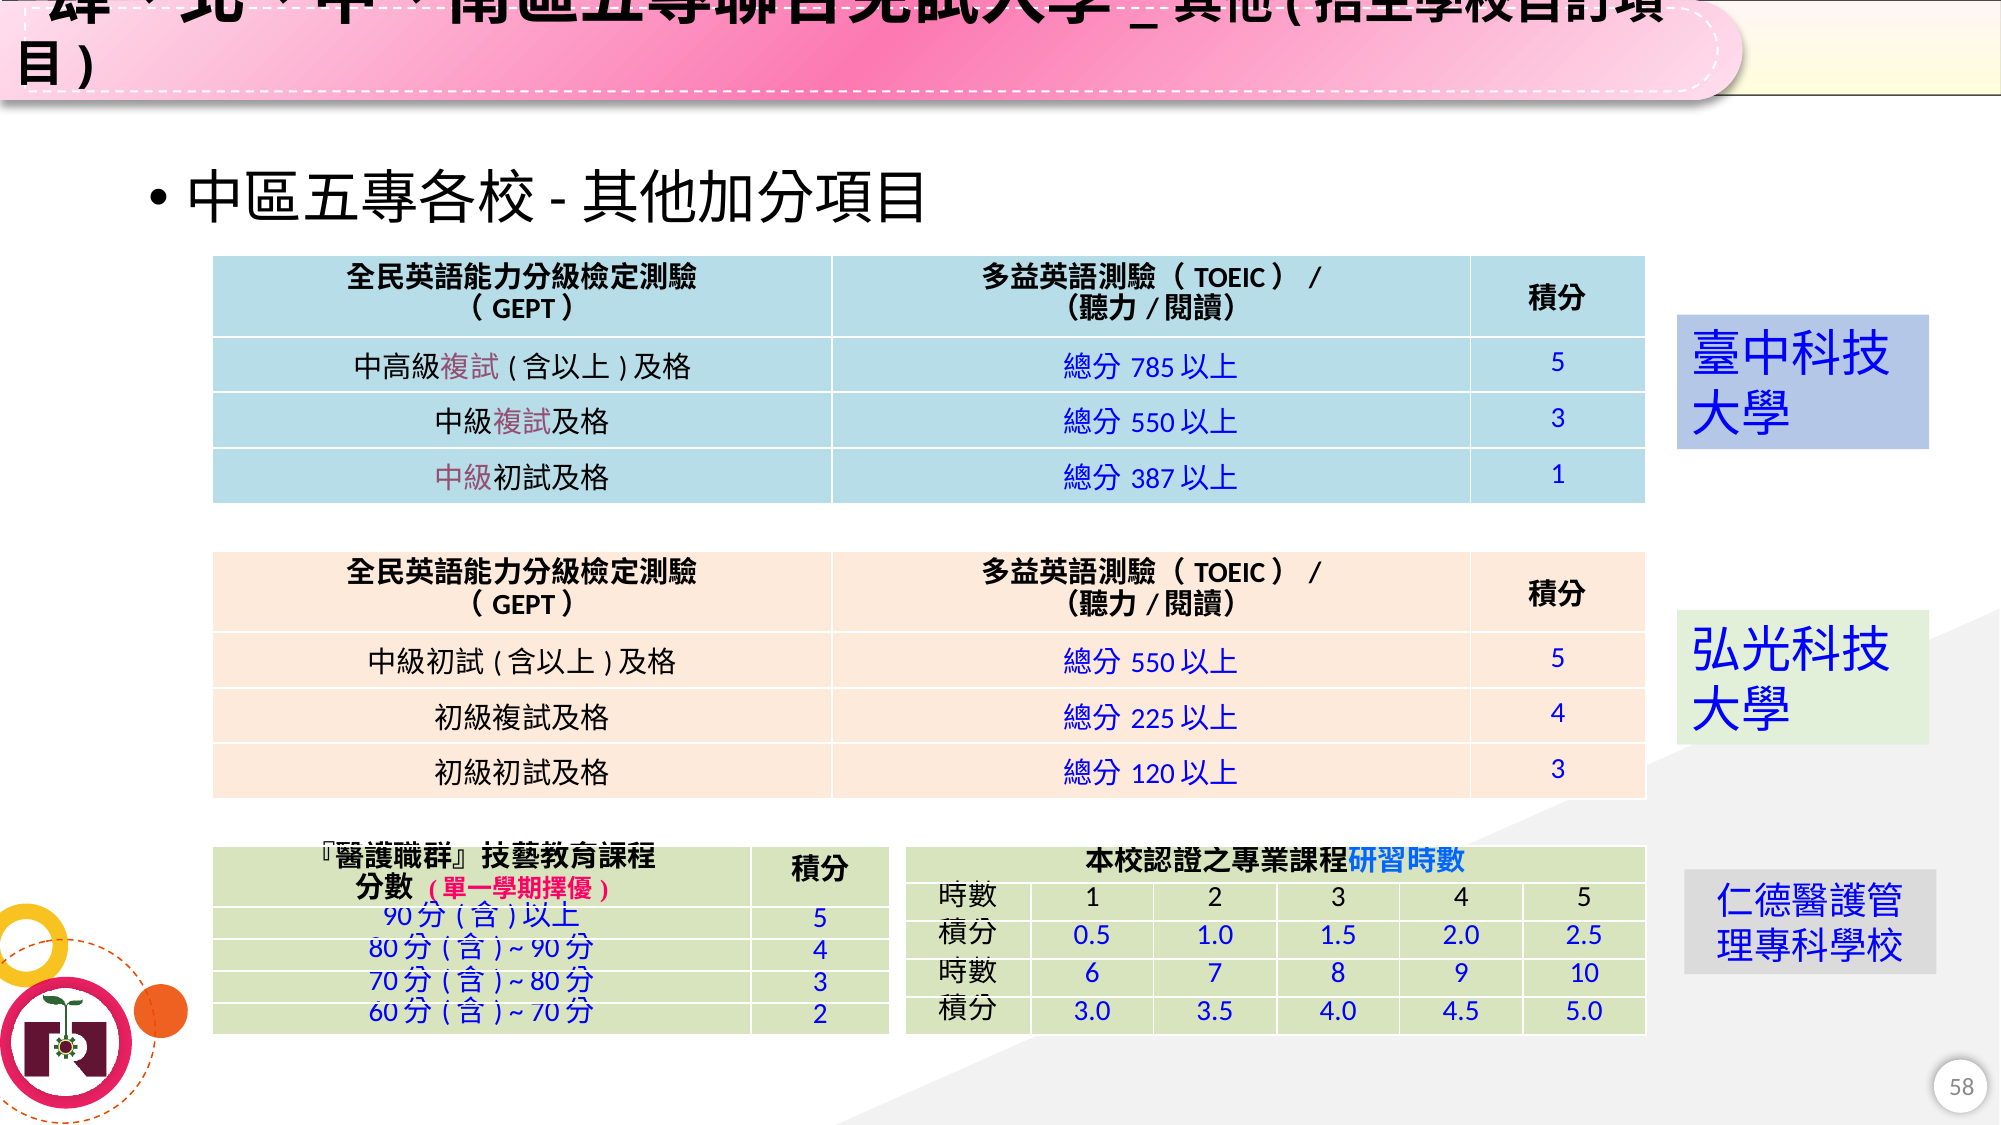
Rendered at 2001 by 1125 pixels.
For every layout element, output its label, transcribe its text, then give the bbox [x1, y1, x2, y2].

table_cell 4 [1400, 884, 1522, 920]
table_cell 初級複試及格 [213, 689, 831, 742]
table_cell 0.5 [1032, 922, 1153, 958]
text_box 仁德醫護管理專科學校 [1684, 869, 1937, 975]
table_cell 7 [1154, 960, 1276, 996]
table_cell 中級初試(含以上)及格 [213, 633, 831, 687]
table_cell 中級初試及格 [213, 449, 831, 503]
table_cell 5 [1524, 884, 1645, 920]
table_cell 5 [1471, 633, 1645, 687]
table_cell 總分387以上 [833, 449, 1470, 503]
table_cell 4 [1471, 689, 1645, 742]
table_cell 1.5 [1278, 922, 1399, 958]
table_header 多益英語測驗（TOEIC）/ （聽力/閱讀） [833, 256, 1470, 336]
table_cell 3 [1471, 744, 1645, 798]
table_cell 2.0 [1400, 922, 1522, 958]
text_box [0, 0, 1743, 107]
table_cell 中高級複試(含以上)及格 [213, 338, 831, 391]
table_header 積分 [1471, 552, 1645, 631]
table_cell 總分120以上 [833, 744, 1470, 798]
table_cell 1.0 [1154, 922, 1276, 958]
table_cell 時數 [906, 884, 1030, 920]
table_cell 4 [752, 940, 889, 970]
table_header 全民英語能力分級檢定測驗 （GEPT） [213, 256, 831, 336]
table_cell 5 [1471, 338, 1645, 391]
table_cell 時數 [906, 960, 1030, 996]
picture [11, 988, 119, 1096]
table_cell 80分(含) ~ 90分 [213, 940, 750, 970]
text_box 中區五專各校-其他加分項目 [133, 160, 1934, 244]
table_cell 9 [1400, 960, 1522, 996]
table_cell 60分(含) ~ 70分 [213, 1004, 750, 1034]
table_cell 10 [1524, 960, 1645, 996]
table_cell 1 [1032, 884, 1153, 920]
table_header 積分 [1471, 256, 1645, 336]
table_cell 初級初試及格 [213, 744, 831, 798]
table_cell 總分785以上 [833, 338, 1470, 391]
table_header 『醫護職群』技藝教育課程 分數 (單一學期擇優) [213, 847, 750, 906]
table_cell 4.0 [1278, 998, 1399, 1034]
slide_number 58 [1542, 1059, 1993, 1120]
table_header 全民英語能力分級檢定測驗 （GEPT） [213, 552, 831, 631]
table_cell 8 [1278, 960, 1399, 996]
text_box 弘光科技大學 [1677, 609, 1930, 745]
table_cell 總分225以上 [833, 689, 1470, 742]
table_cell 3 [1278, 884, 1399, 920]
table_cell 6 [1032, 960, 1153, 996]
table_cell 2 [1154, 884, 1276, 920]
table_cell 總分550以上 [833, 633, 1470, 687]
table_cell 2.5 [1524, 922, 1645, 958]
table_cell 5 [752, 908, 889, 938]
table_cell 積分 [906, 998, 1030, 1034]
table_header 多益英語測驗（TOEIC）/ （聽力/閱讀） [833, 552, 1470, 631]
table_header 本校認證之專業課程研習時數 [906, 847, 1645, 882]
table_cell 1 [1471, 449, 1645, 503]
table_cell 3.0 [1032, 998, 1153, 1034]
table_cell 3 [752, 972, 889, 1002]
table_cell 2 [752, 1004, 889, 1034]
table_cell 4.5 [1400, 998, 1522, 1034]
table_cell 3.5 [1154, 998, 1276, 1034]
table_cell 70分(含) ~ 80分 [213, 972, 750, 1002]
text_box 臺中科技大學 [1677, 314, 1930, 450]
table_cell 中級複試及格 [213, 393, 831, 447]
table_cell 90分(含)以上 [213, 908, 750, 938]
table_cell 5.0 [1524, 998, 1645, 1034]
table_cell 3 [1471, 393, 1645, 447]
table_header 積分 [752, 847, 889, 906]
table_cell 總分550以上 [833, 393, 1470, 447]
table_cell 積分 [906, 922, 1030, 958]
